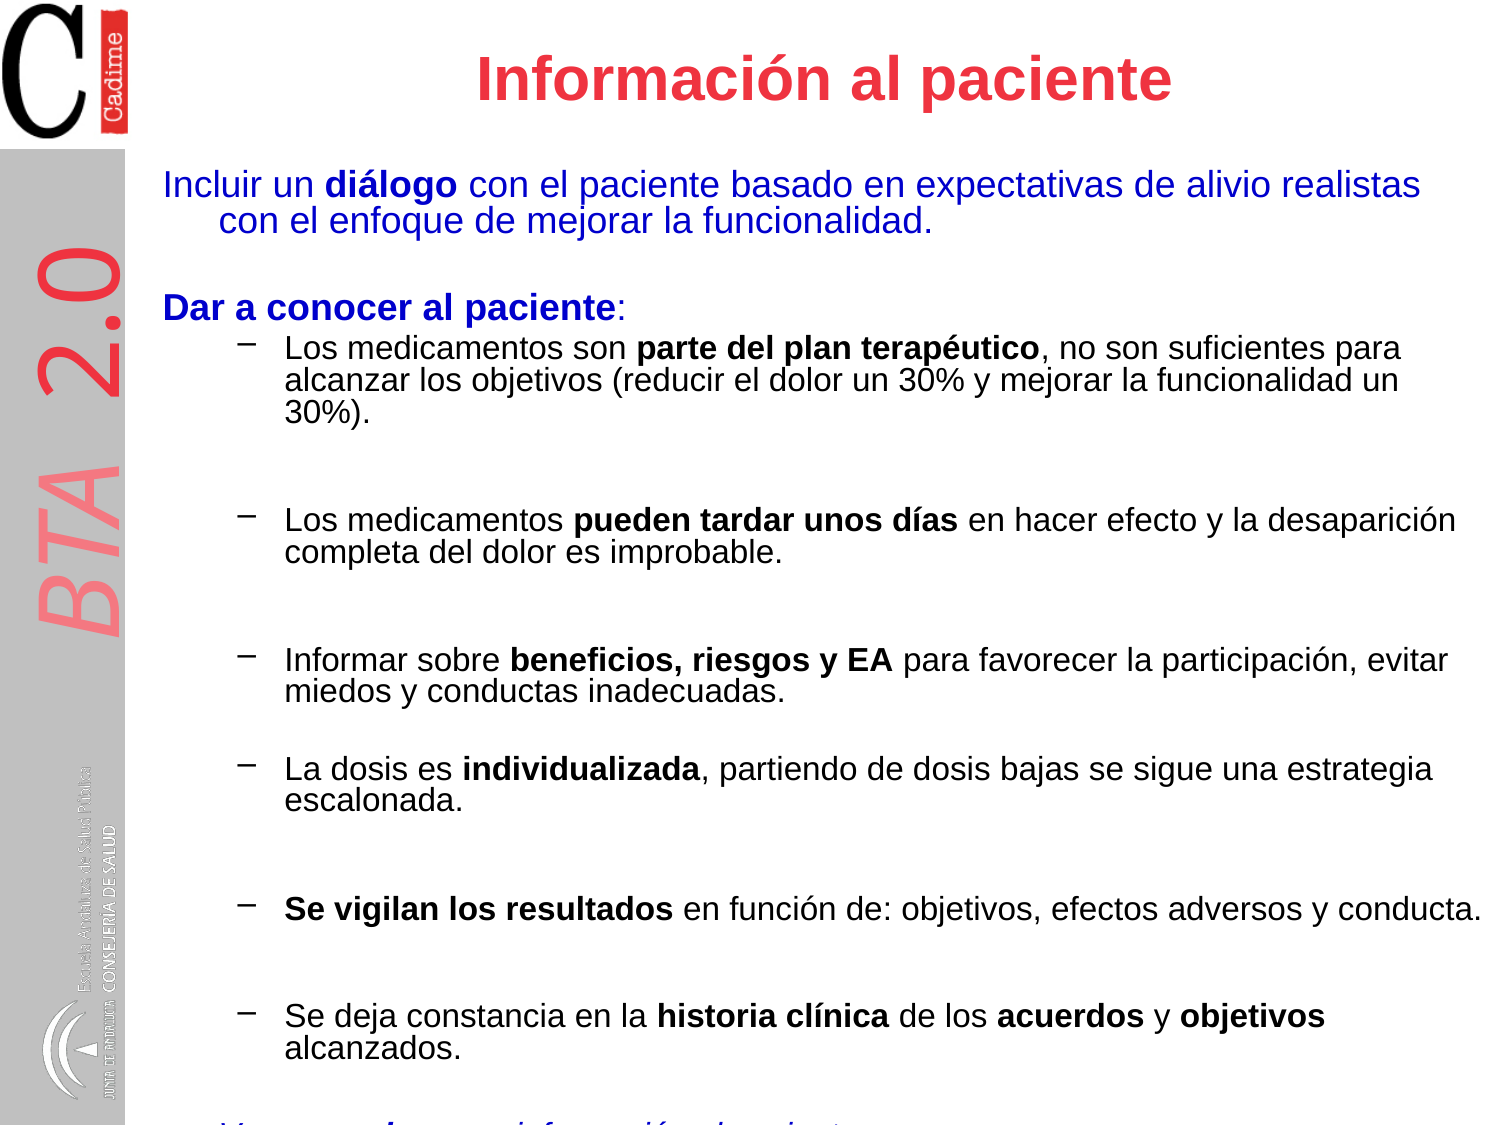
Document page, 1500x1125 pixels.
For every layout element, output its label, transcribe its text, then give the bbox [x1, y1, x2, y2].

picture [0, 0, 135, 149]
picture [29, 757, 121, 1107]
title Información al paciente [150, 31, 1500, 160]
list Incluir un diálogo con el paciente basado en expectativas de alivio realistas con el enfoque de mejorar la funcionalidad. Dar a conocer al paciente: Los medicamentos son parte del plan terapéutico, no son suficientes para alcanzar los objetivos (reducir el dolor un 30% y mejorar la funcionalidad un 30%). Los medicamentos pueden tardar unos días en hacer efecto y la desaparición completa del dolor es improbable. Informar sobre beneficios, riesgos y EA para favorecer la participación, evitar miedos y conductas inadecuadas. La dosis es individualizada, partiendo de dosis bajas se sigue una estrategia escalonada. Se vigilan los resultados en función de: objetivos, efectos adversos y conducta. Se deja constancia en la historia clínica de los acuerdos y objetivos alcanzados. Ver mensajes para información al paciente [147, 160, 1500, 1125]
